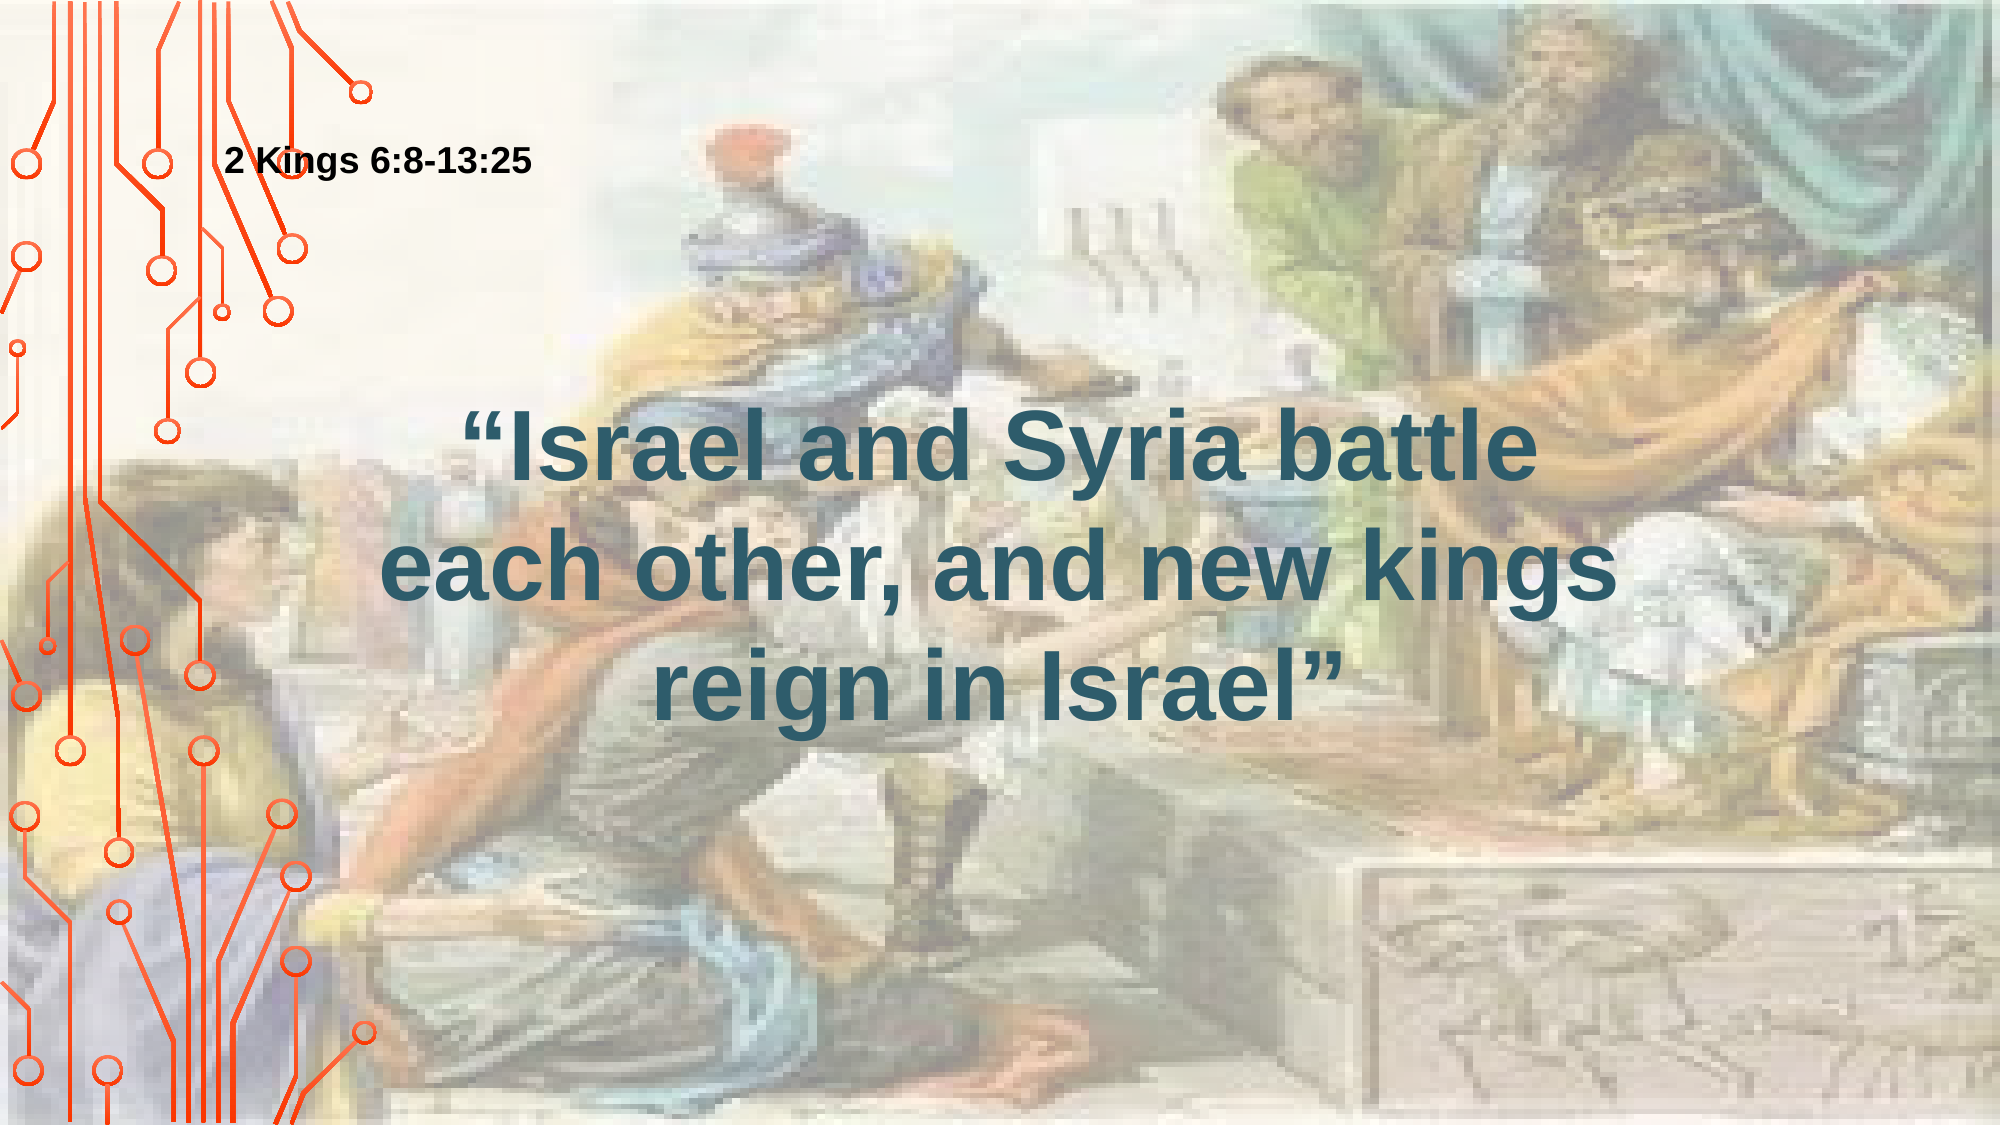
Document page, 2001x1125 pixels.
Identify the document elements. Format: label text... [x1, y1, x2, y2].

text_box 2 Kings 6:8-13:25 [209, 128, 548, 189]
text_box “Israel and Syria battle each other, and new kings reign in Israel” [358, 373, 1642, 748]
